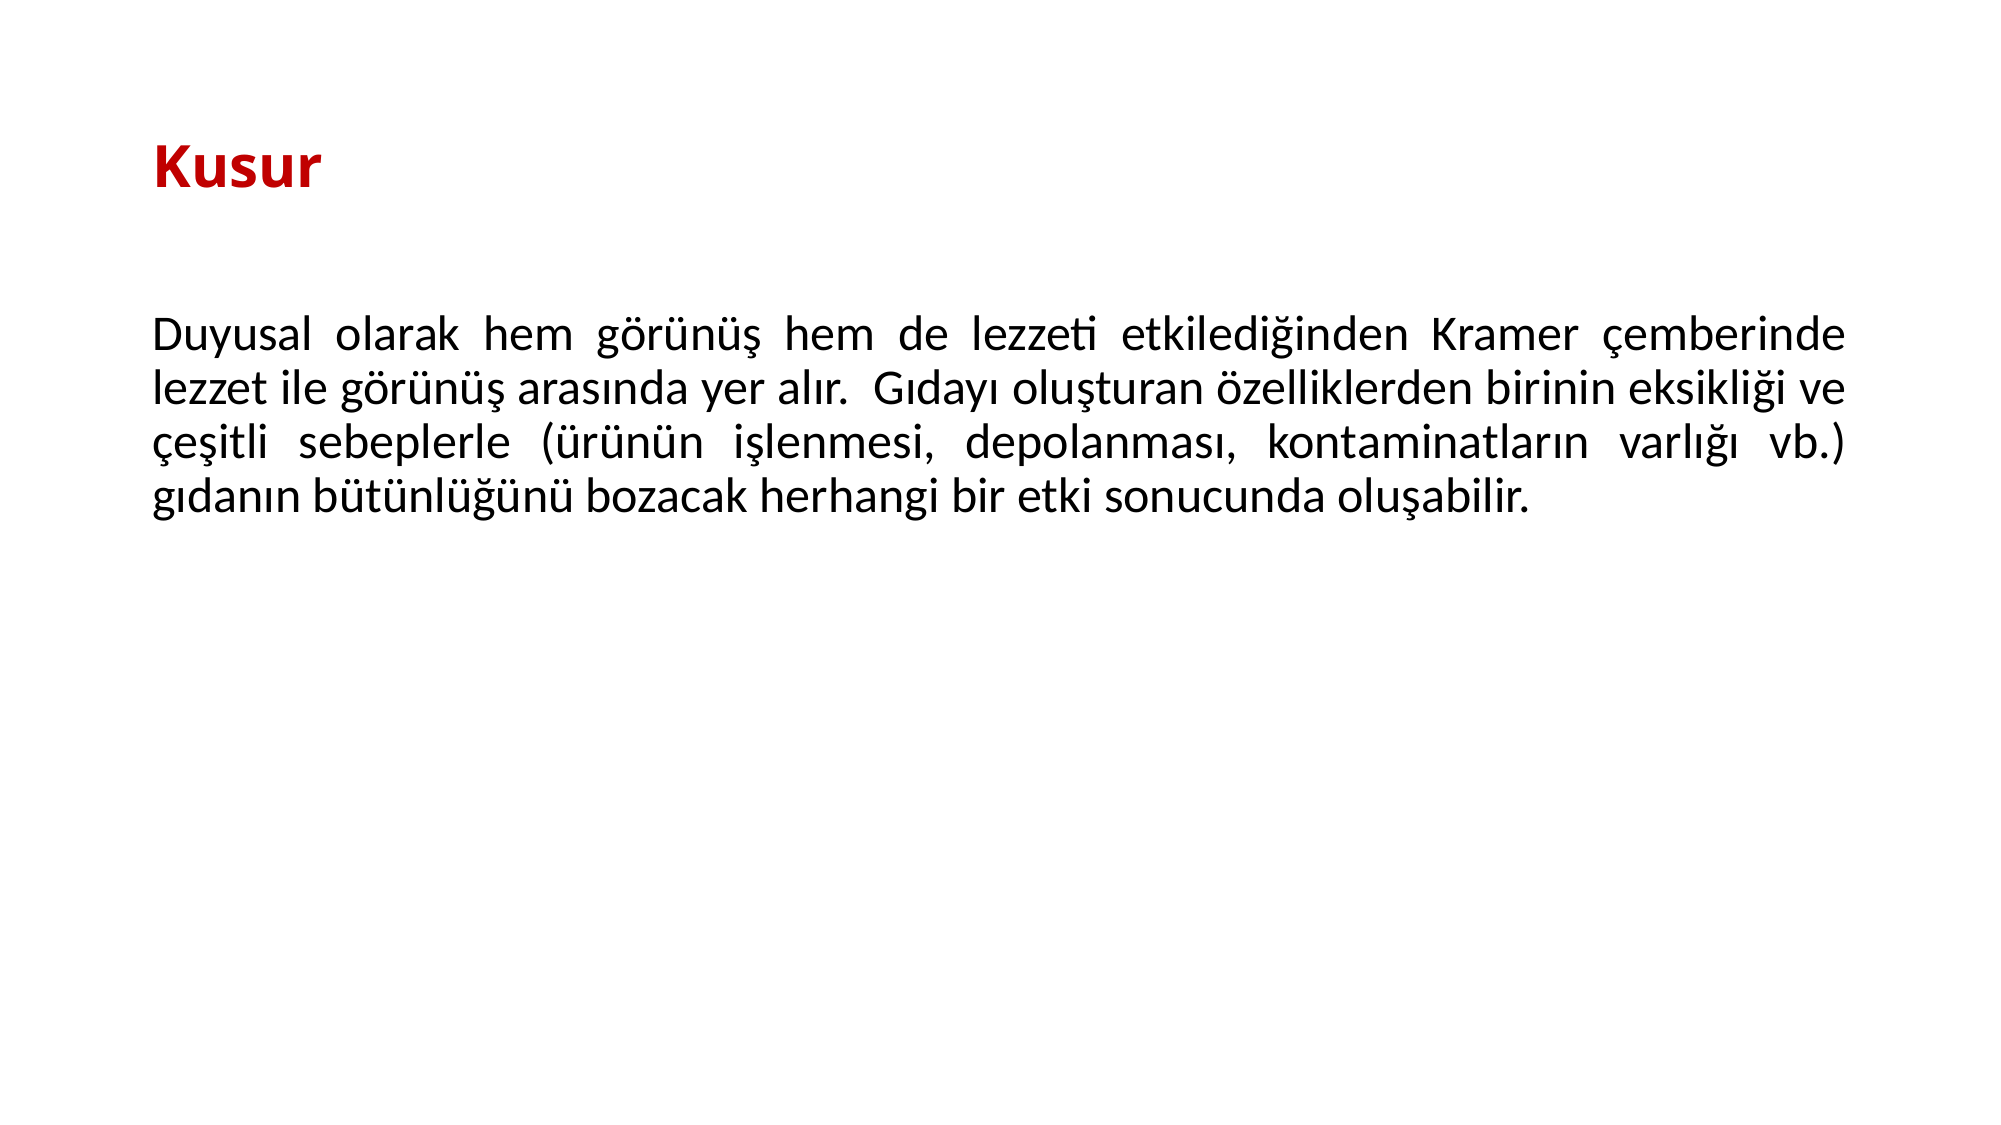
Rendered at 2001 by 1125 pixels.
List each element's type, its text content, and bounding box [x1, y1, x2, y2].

list Duyusal olarak hem görünüş hem de lezzeti etkilediğinden Kramer çemberinde lezzet ile görünüş arasında yer alır. Gıdayı oluşturan özelliklerden birinin eksikliği ve çeşitli sebeplerle (ürünün işlenmesi, depolanması, kontaminatların varlığı vb.) gıdanın bütünlüğünü bozacak herhangi bir etki sonucunda oluşabilir. [137, 299, 1863, 1014]
title Kusur [137, 59, 1863, 278]
